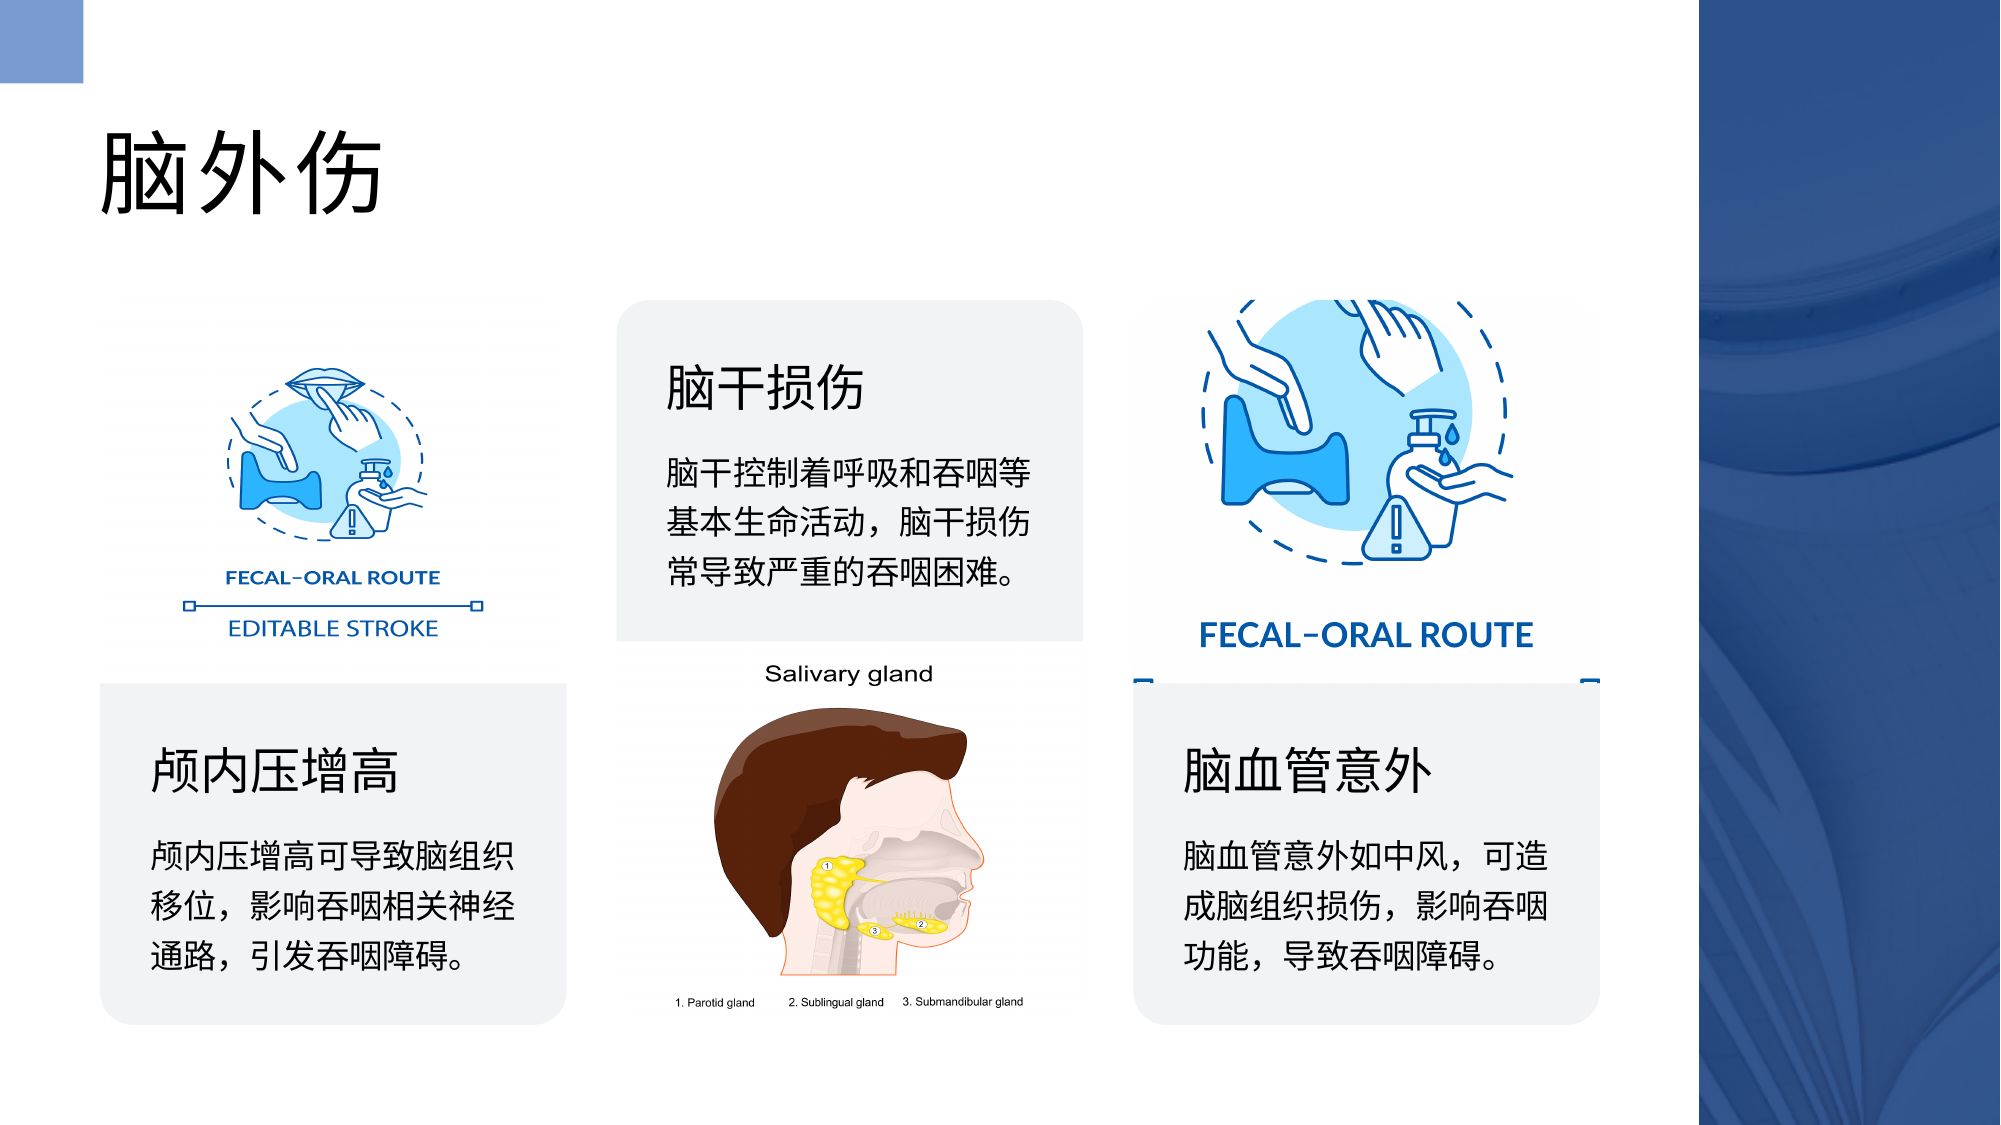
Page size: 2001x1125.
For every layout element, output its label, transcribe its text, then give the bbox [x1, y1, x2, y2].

text_box [0, 0, 84, 84]
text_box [99, 299, 1601, 1026]
picture [1699, 0, 2000, 1125]
title 脑外伤 [99, 99, 1623, 225]
